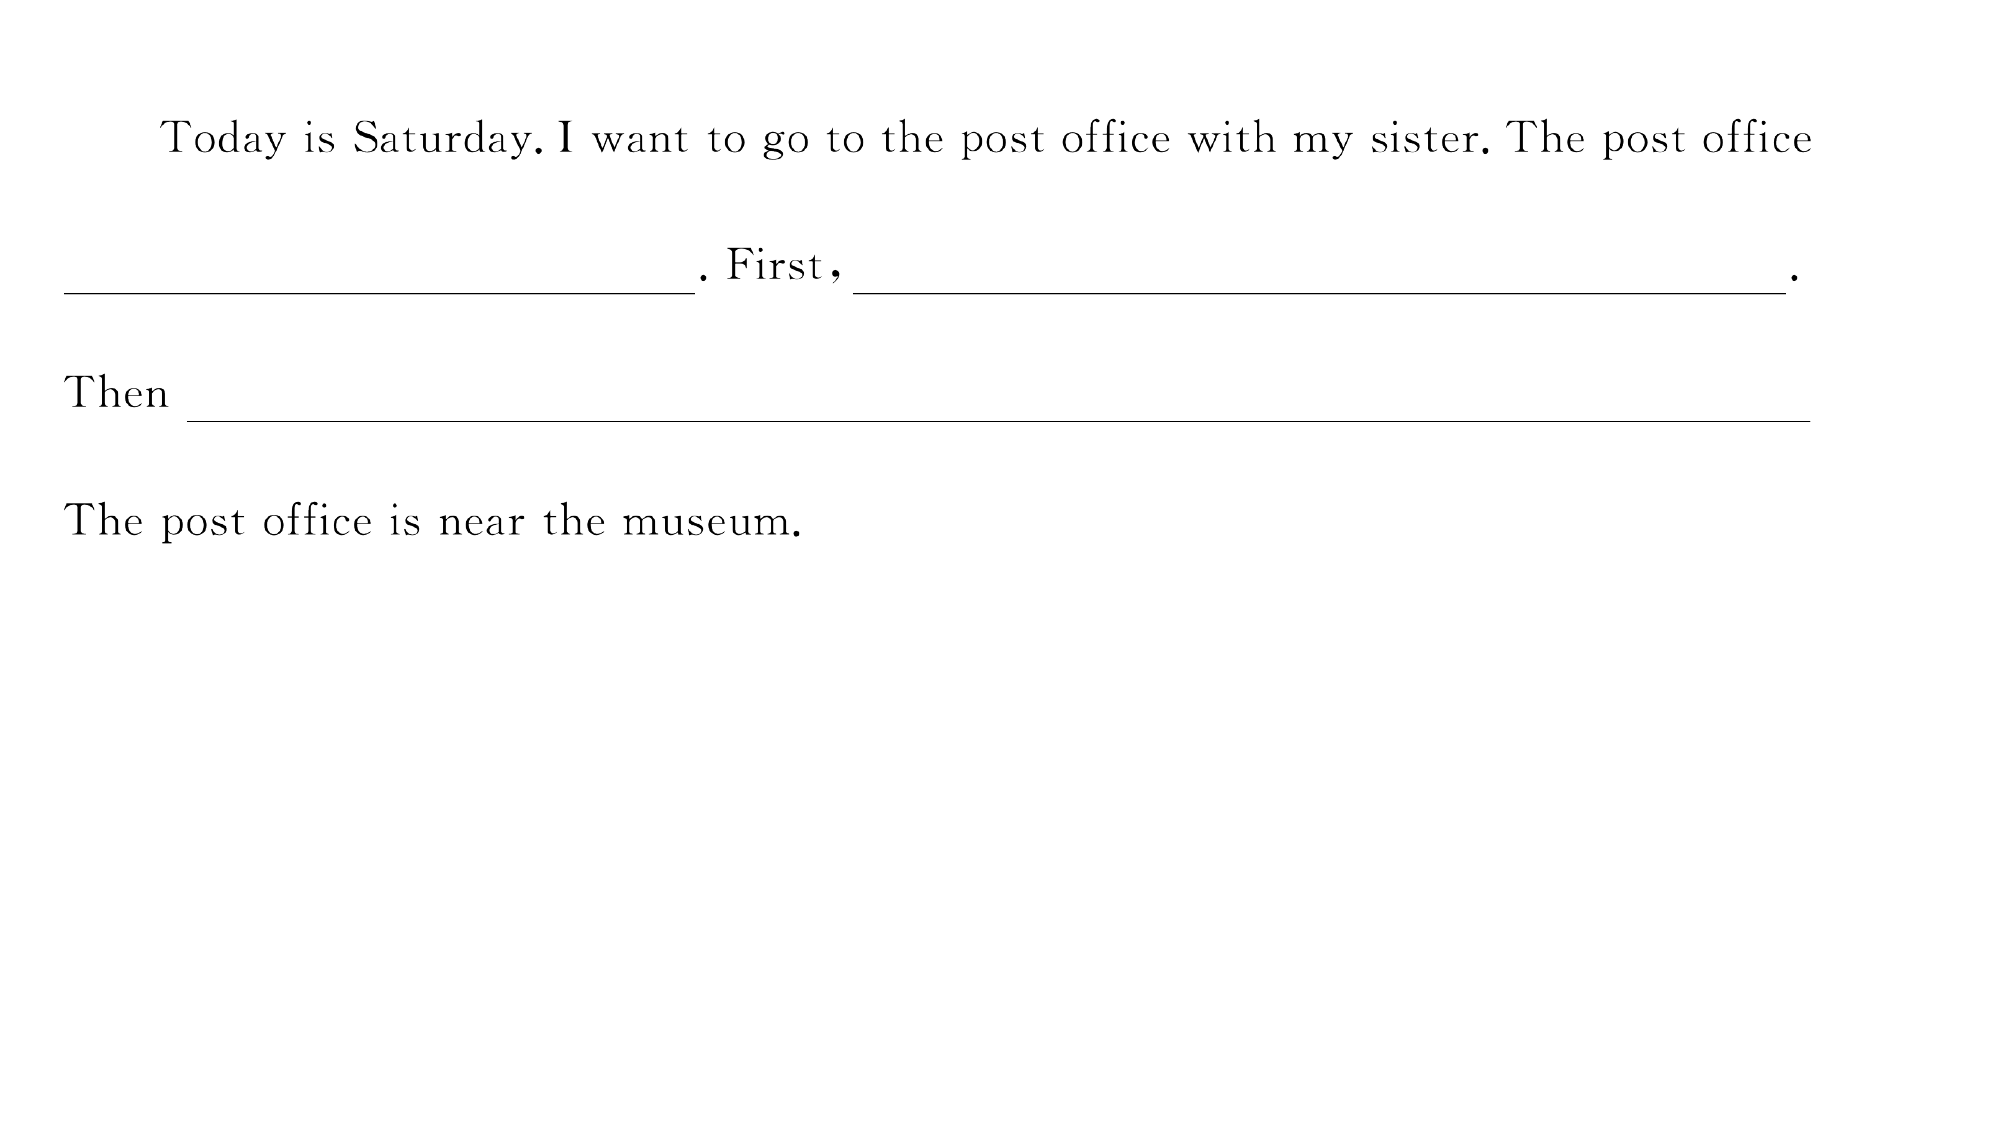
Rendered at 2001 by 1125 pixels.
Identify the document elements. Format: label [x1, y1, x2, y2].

picture [58, 58, 1949, 578]
